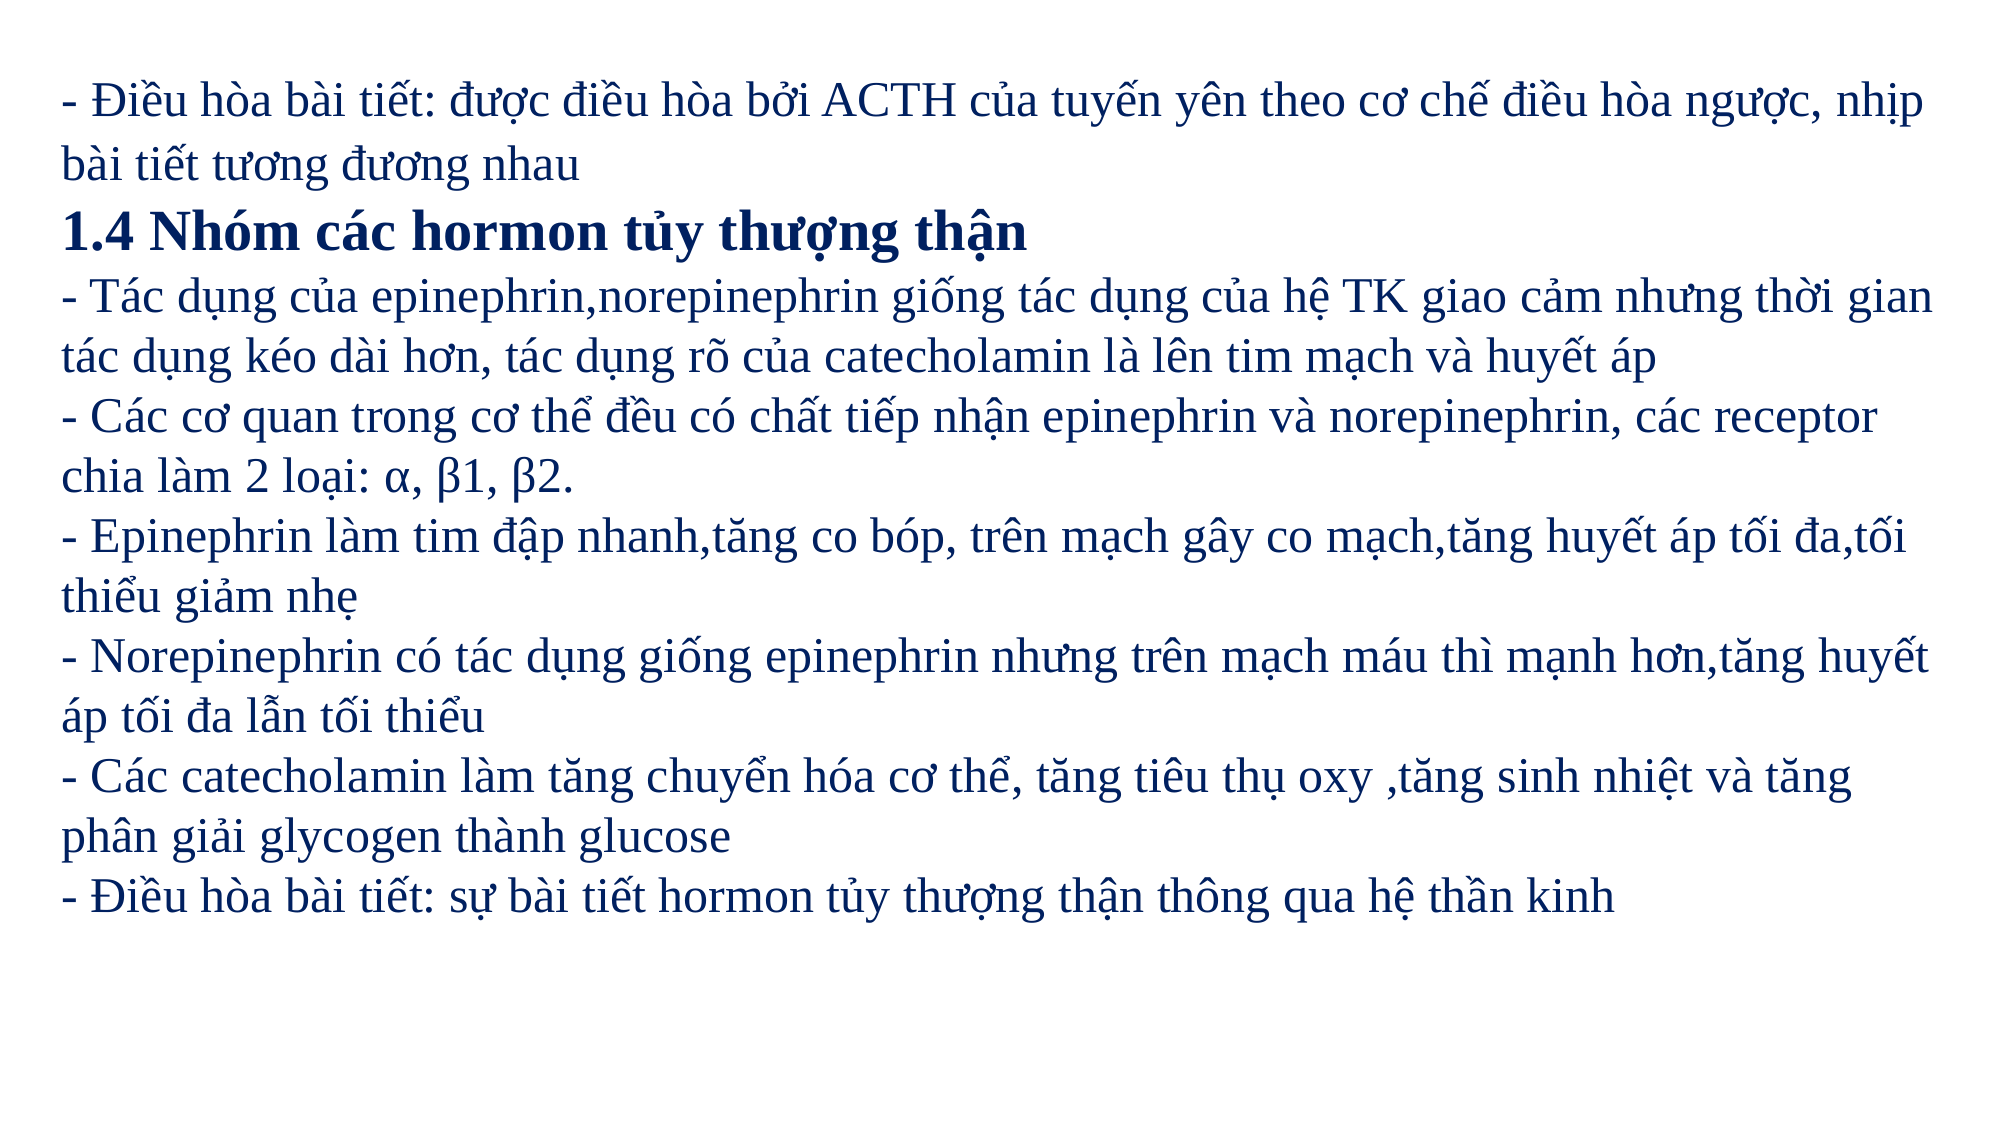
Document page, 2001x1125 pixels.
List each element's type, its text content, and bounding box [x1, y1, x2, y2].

text_box 1.4 Nhóm các hormon tủy thượng thận - Tác dụng của epinephrin,norepinephrin giống tác dụng của hệ TK giao cảm nhưng thời gian tác dụng kéo dài hơn, tác dụng rõ của catecholamin là lên tim mạch và huyết áp - Các cơ quan trong cơ thể đều có chất tiếp nhận epinephrin và norepinephrin, các receptor chia làm 2 loại: α, β1, β2. - Epinephrin làm tim đập nhanh,tăng co bóp, trên mạch gây co mạch,tăng huyết áp tối đa,tối thiểu giảm nhẹ - Norepinephrin có tác dụng giống epinephrin nhưng trên mạch máu thì mạnh hơn,tăng huyết áp tối đa lẫn tối thiểu - Các catecholamin làm tăng chuyển hóa cơ thể, tăng tiêu thụ oxy ,tăng sinh nhiệt và tăng phân giải glycogen thành glucose - Điều hòa bài tiết: sự bài tiết hormon tủy thượng thận thông qua hệ thần kinh [46, 184, 1953, 990]
text_box - Điều hòa bài tiết: được điều hòa bởi ACTH của tuyến yên theo cơ chế điều hòa ngược, nhịp bài tiết tương đương nhau [47, 54, 2000, 198]
